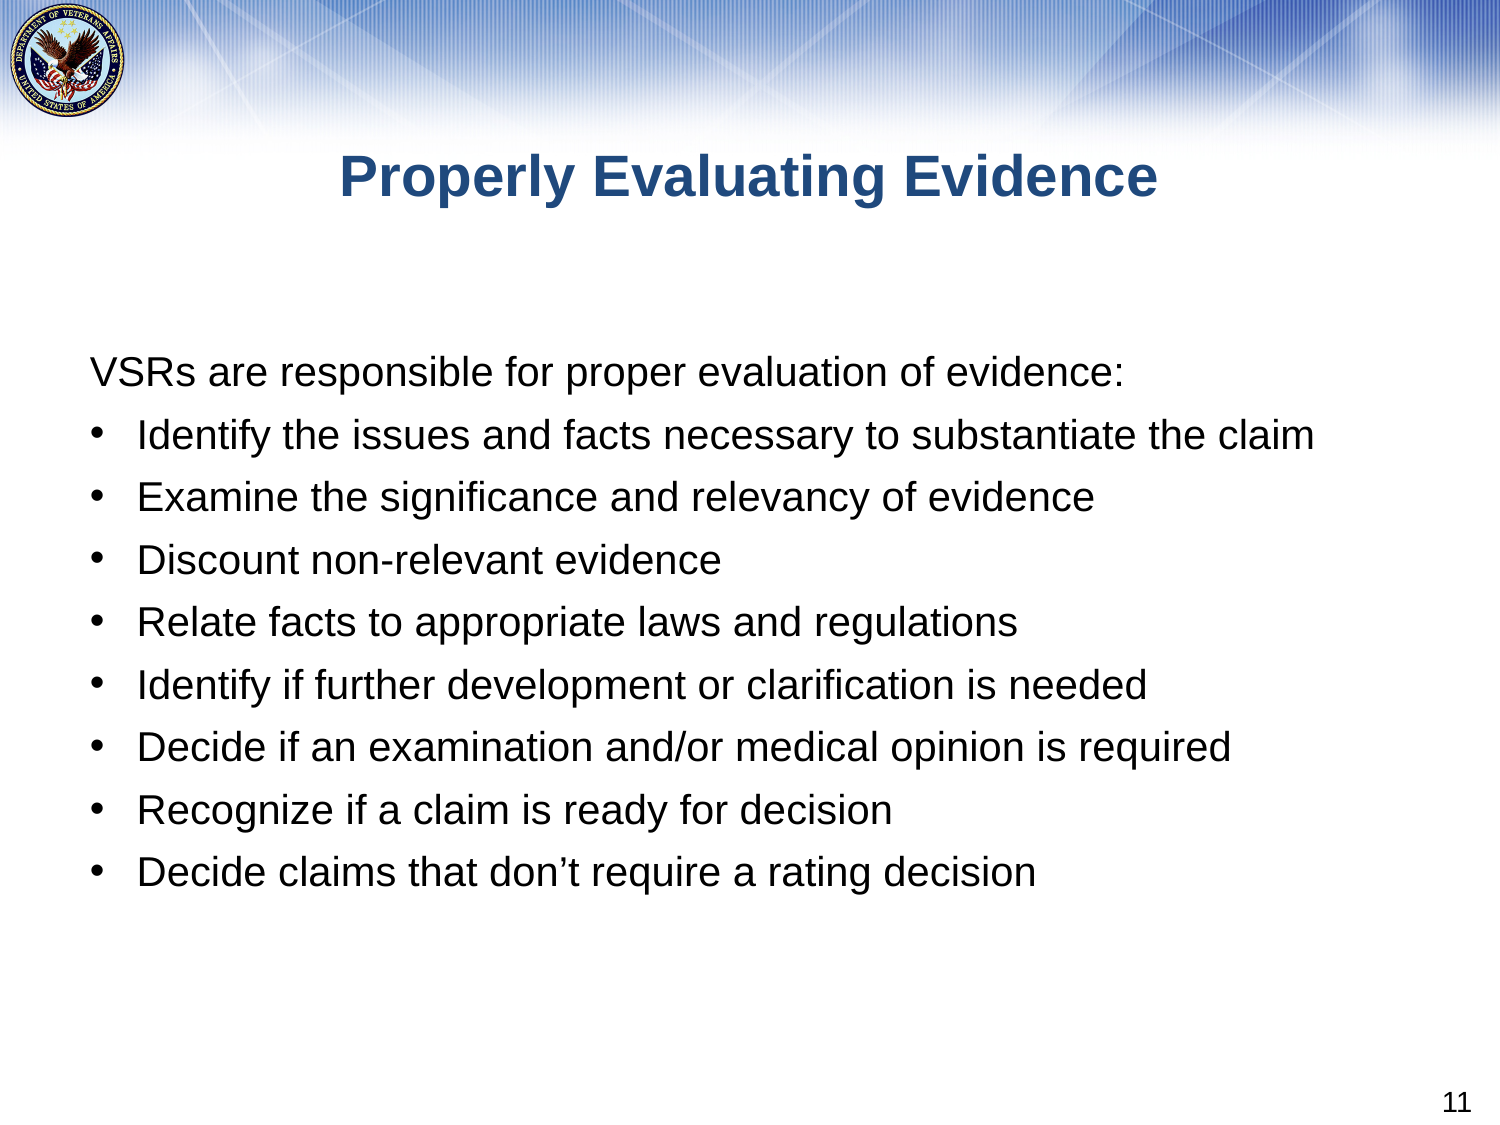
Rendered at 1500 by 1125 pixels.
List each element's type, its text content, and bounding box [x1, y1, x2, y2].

title Properly Evaluating Evidence [0, 130, 1500, 309]
slide_number 11 [1136, 1083, 1487, 1125]
picture [0, 0, 1500, 130]
list VSRs are responsible for proper evaluation of evidence: Identify the issues and facts necessary to substantiate the claim Examine the significance and relevancy of evidence Discount non-relevant evidence Relate facts to appropriate laws and regulations Identify if further development or clarification is needed Decide if an examination and/or medical opinion is required Recognize if a claim is ready for decision Decide claims that don’t require a rating decision [75, 337, 1425, 980]
picture [0, 309, 1500, 1062]
